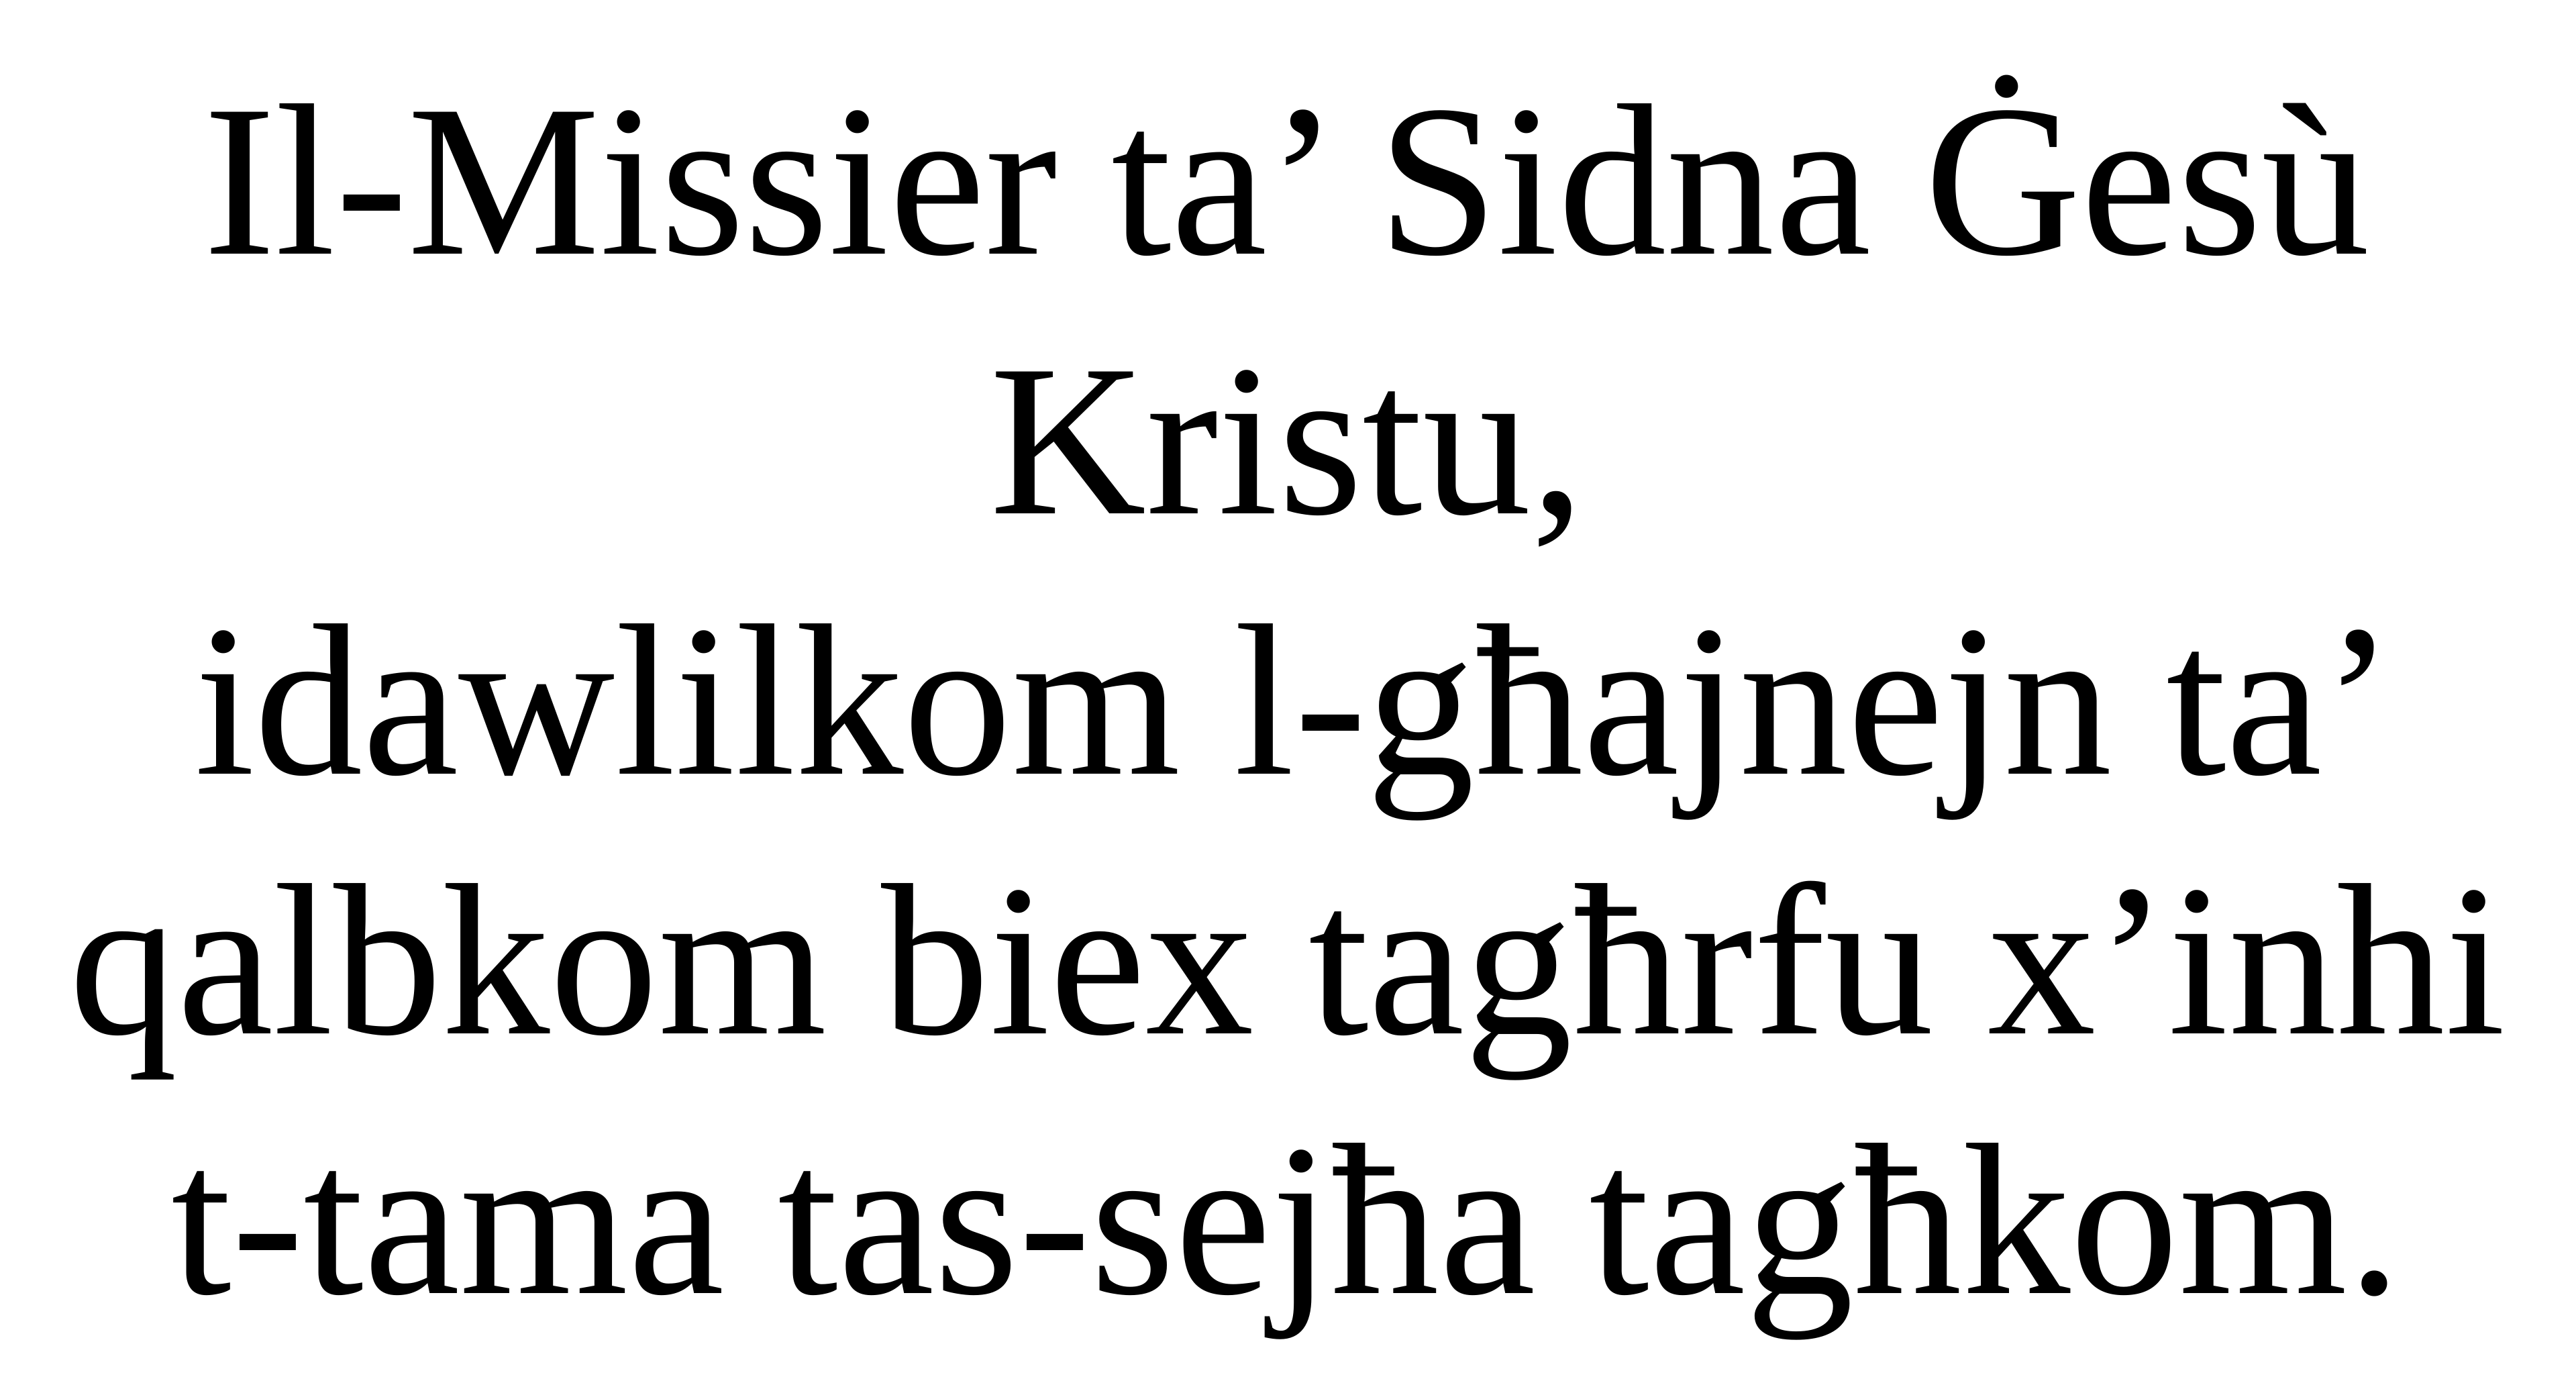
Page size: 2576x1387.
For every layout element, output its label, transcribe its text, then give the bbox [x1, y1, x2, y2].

text_box Il-Missier ta’ Sidna Ġesù Kristu, idawlilkom l-għajnejn ta’ qalbkom biex tagħrfu x’inhi t-tama tas-sejħa tagħkom. [0, 25, 2576, 1349]
